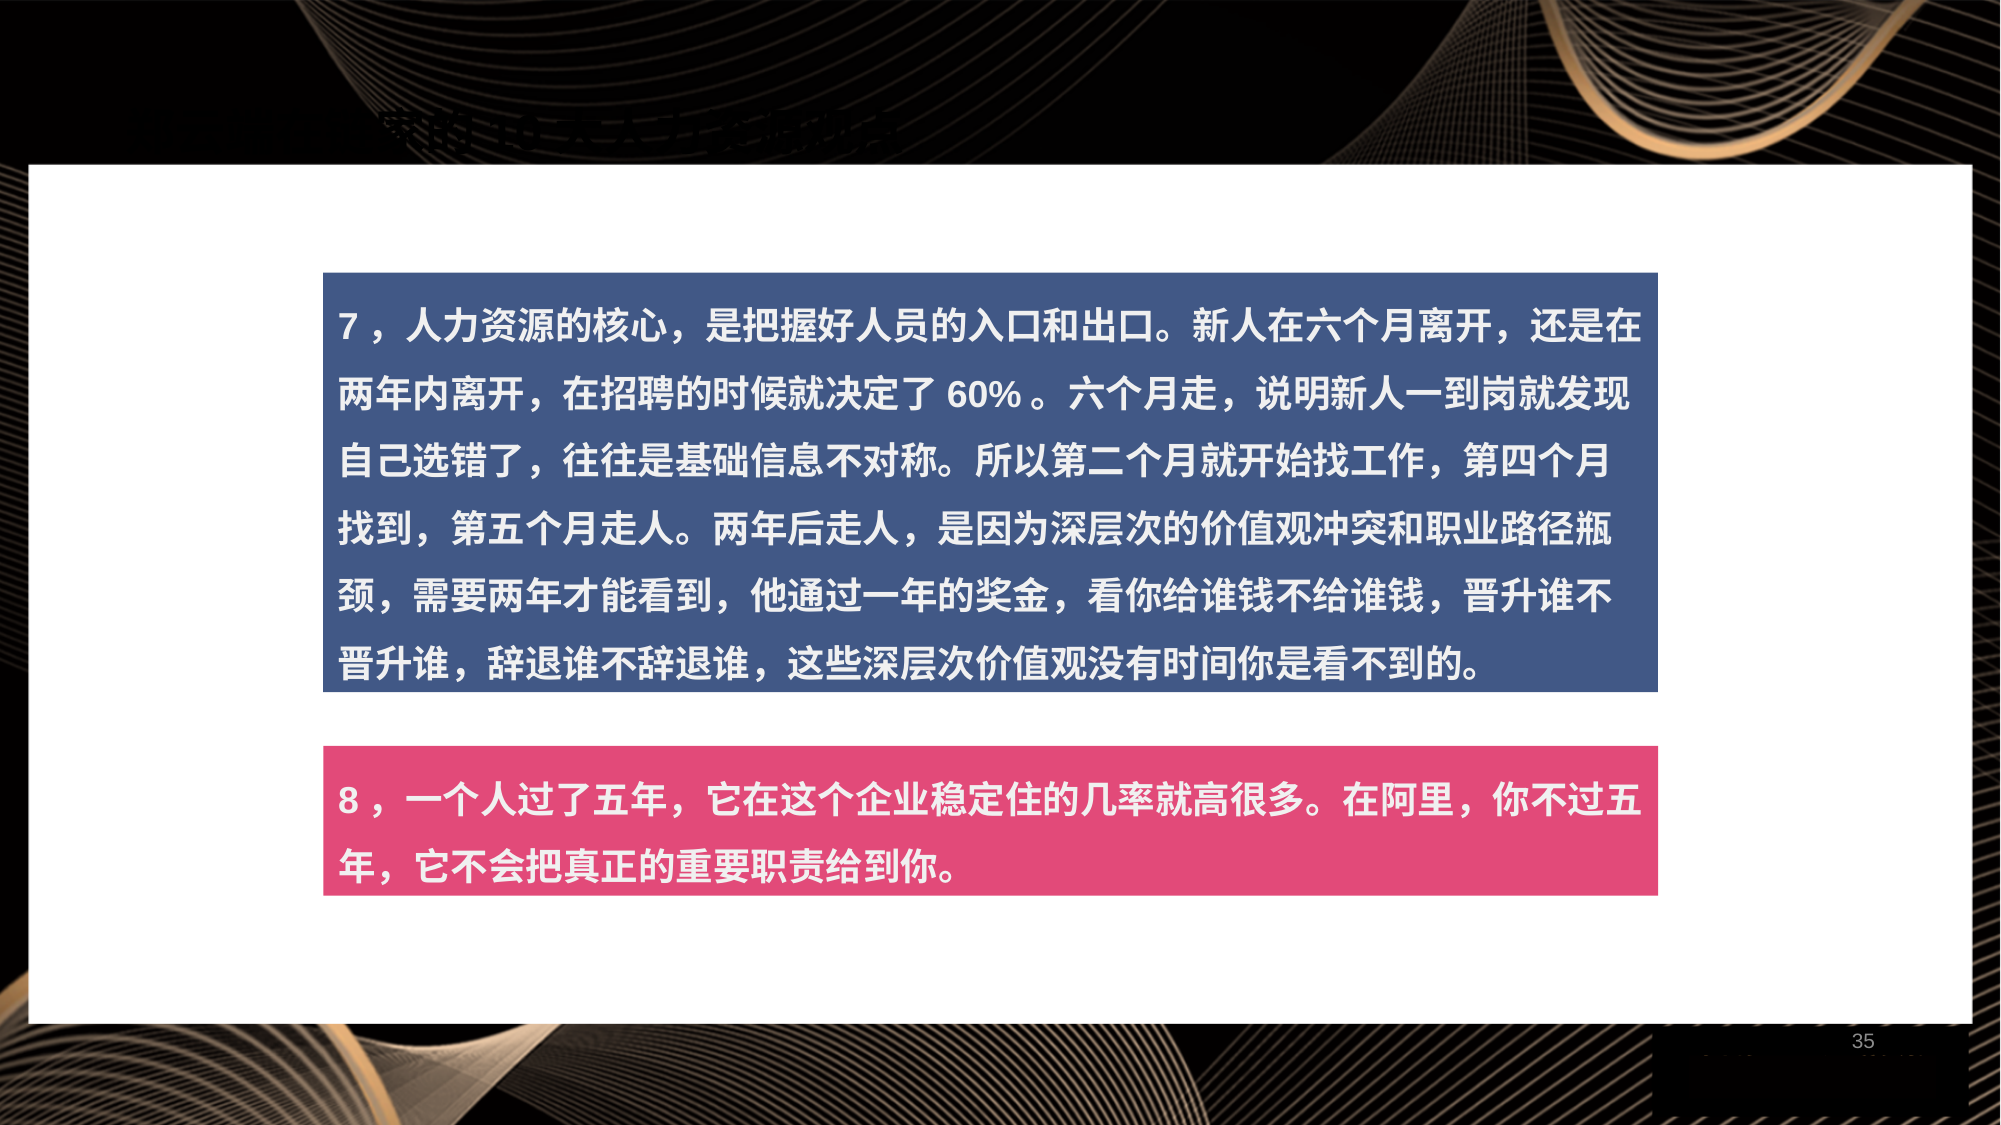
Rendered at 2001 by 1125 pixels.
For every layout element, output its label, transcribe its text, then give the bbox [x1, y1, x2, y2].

slide_number 35 [1412, 1023, 1890, 1058]
title 郑云端在链家的10大人力资源观点 [109, 0, 1890, 169]
picture [0, 0, 2001, 1125]
text_box 7，人力资源的核心，是把握好人员的入口和出口。新人在六个月离开，还是在两年内离开，在招聘的时候就决定了60%。六个月走，说明新人一到岗就发现自己选错了，往往是基础信息不对称。所以第二个月就开始找工作，第四个月找到，第五个月走人。两年后走人，是因为深层次的价值观冲突和职业路径瓶颈，需要两年才能看到，他通过一年的奖金，看你给谁钱不给谁钱，晋升谁不晋升谁，辞退谁不辞退谁，这些深层次价值观没有时间你是看不到的。 [323, 272, 1658, 693]
text_box 8，一个人过了五年，它在这个企业稳定住的几率就高很多。在阿里，你不过五年，它不会把真正的重要职责给到你。 [323, 745, 1659, 896]
